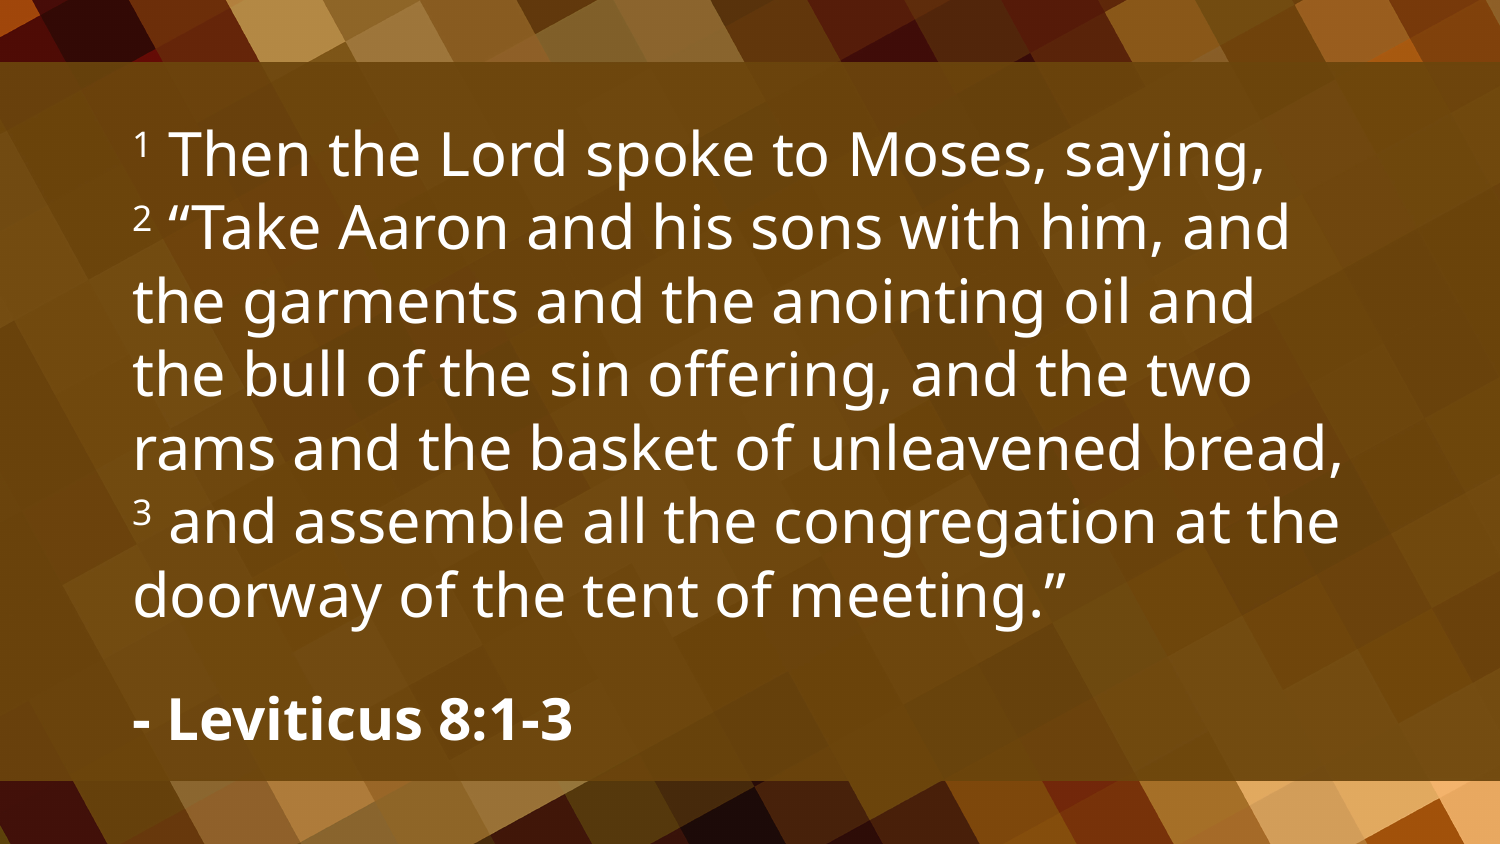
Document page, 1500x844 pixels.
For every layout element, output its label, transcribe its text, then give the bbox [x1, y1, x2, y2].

list 1 Then the Lord spoke to Moses, saying, 2 “Take Aaron and his sons with him, and the garments and the anointing oil and the bull of the sin offering, and the two rams and the basket of unleavened bread, 3 and assemble all the congregation at the doorway of the tent of meeting.” [116, 70, 1371, 675]
list - Leviticus 8:1-3 [116, 674, 799, 760]
picture [0, 0, 1500, 844]
